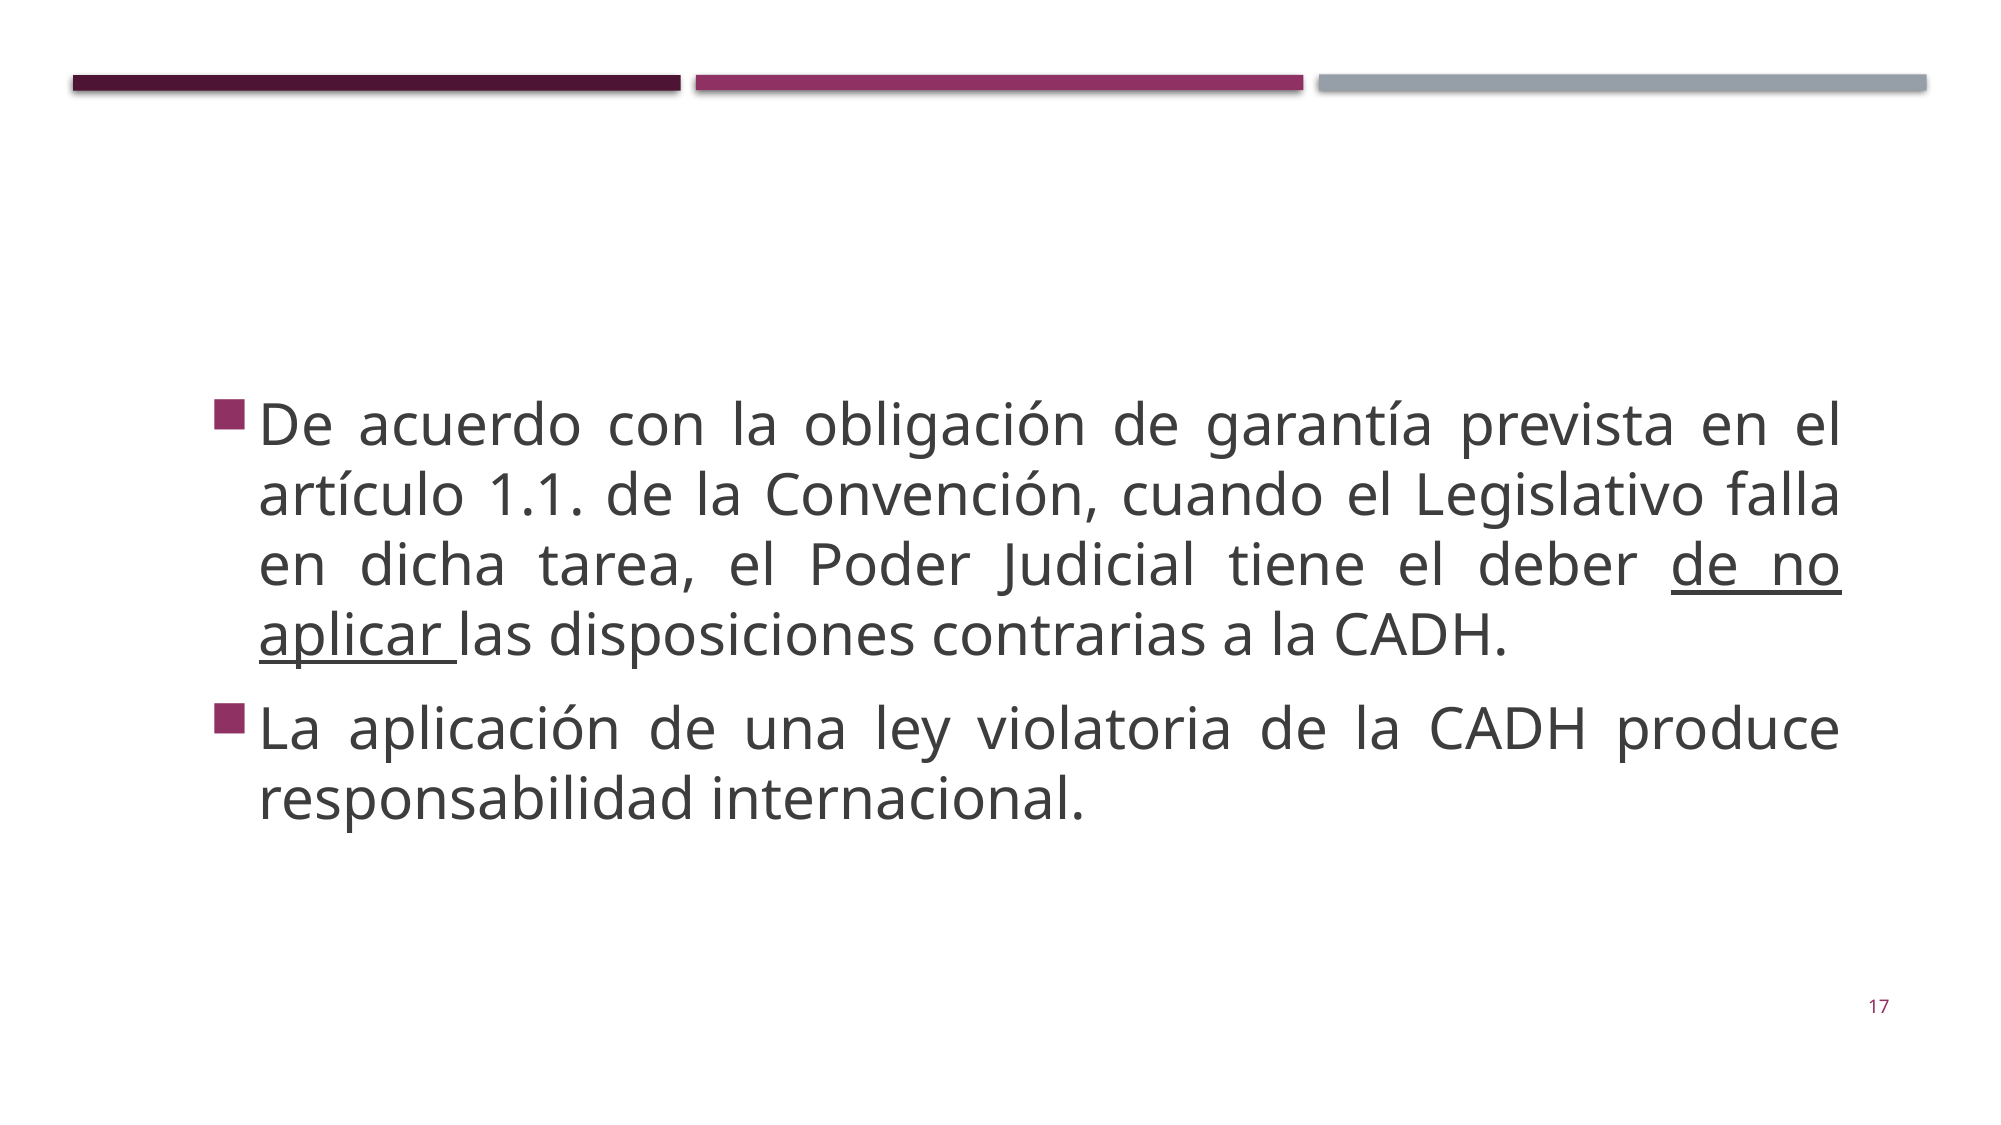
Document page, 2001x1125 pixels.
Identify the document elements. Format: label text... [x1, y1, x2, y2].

slide_number 17 [1732, 977, 1905, 1037]
list De acuerdo con la obligación de garantía prevista en el artículo 1.1. de la Convención, cuando el Legislativo falla en dicha tarea, el Poder Judicial tiene el deber de no aplicar las disposiciones contrarias a la CADH. La aplicación de una ley violatoria de la CADH produce responsabilidad internacional. [193, 187, 1858, 1035]
